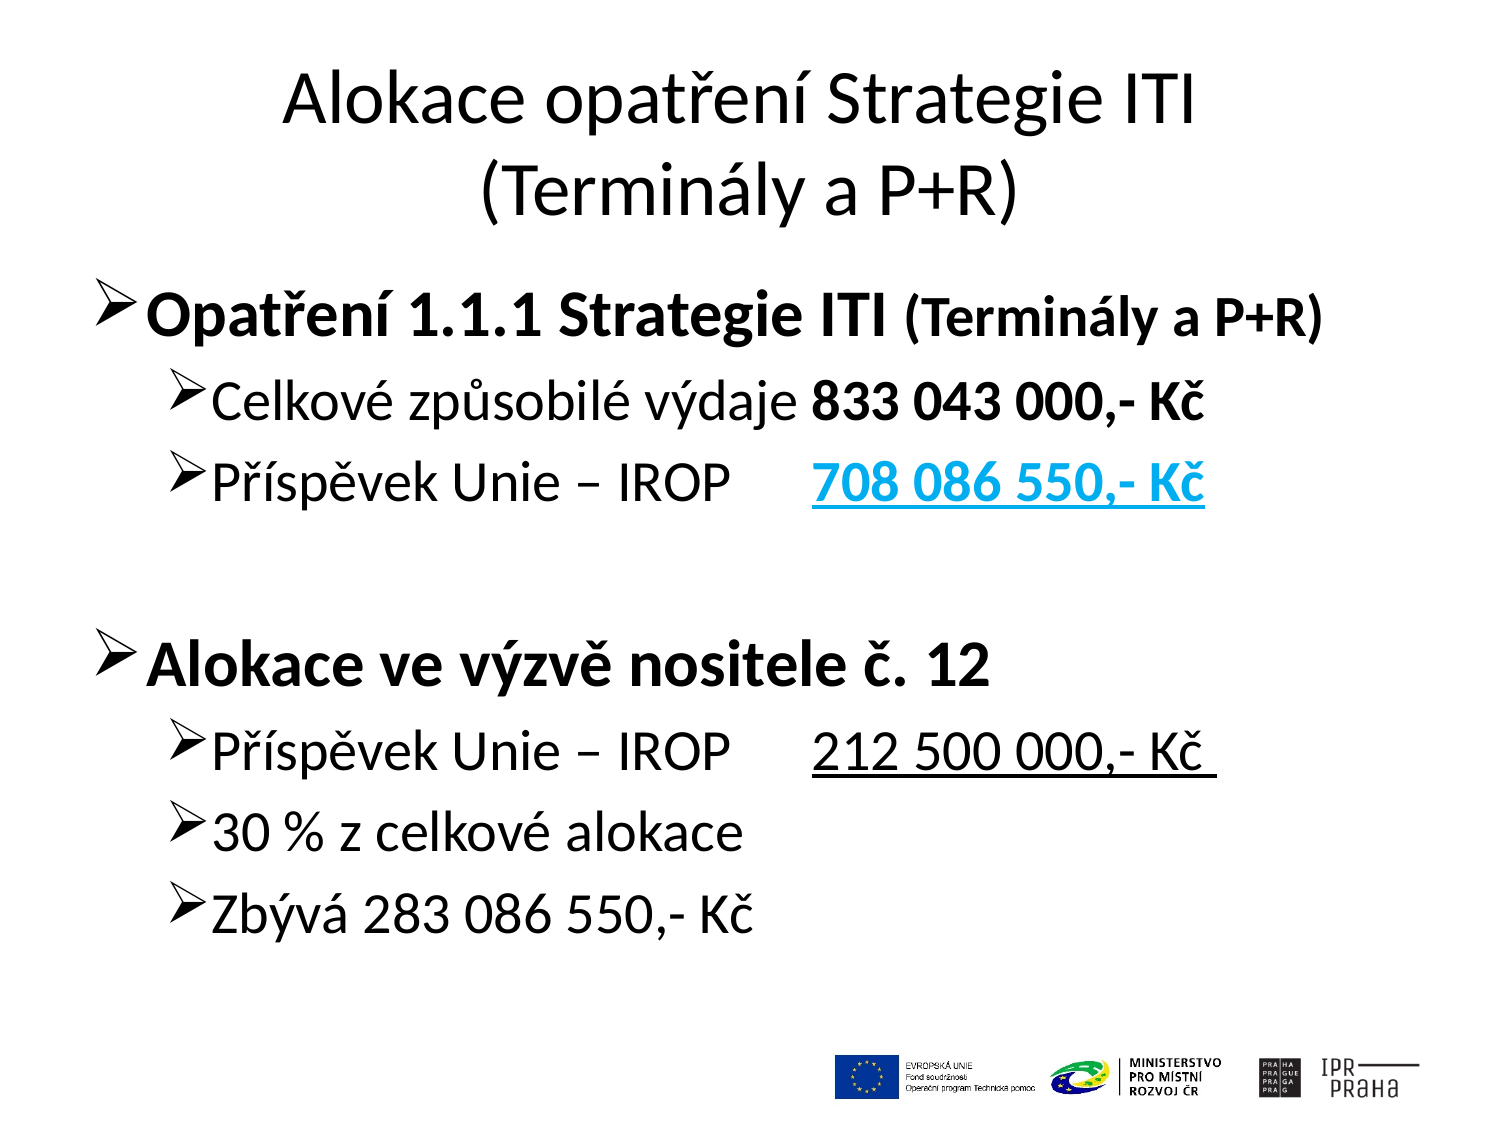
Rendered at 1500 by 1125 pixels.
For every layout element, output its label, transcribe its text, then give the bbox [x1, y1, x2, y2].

picture [820, 1040, 1236, 1113]
list Opatření 1.1.1 Strategie ITI (Terminály a P+R) Celkové způsobilé výdaje 833 043 000,- Kč Příspěvek Unie – IROP 708 086 550,- Kč Alokace ve výzvě nositele č. 12 Příspěvek Unie – IROP 212 500 000,- Kč 30 % z celkové alokace Zbývá 283 086 550,- Kč [75, 262, 1471, 1005]
title Alokace opatření Strategie ITI (Terminály a P+R) [75, 45, 1425, 233]
picture [1253, 1046, 1423, 1108]
